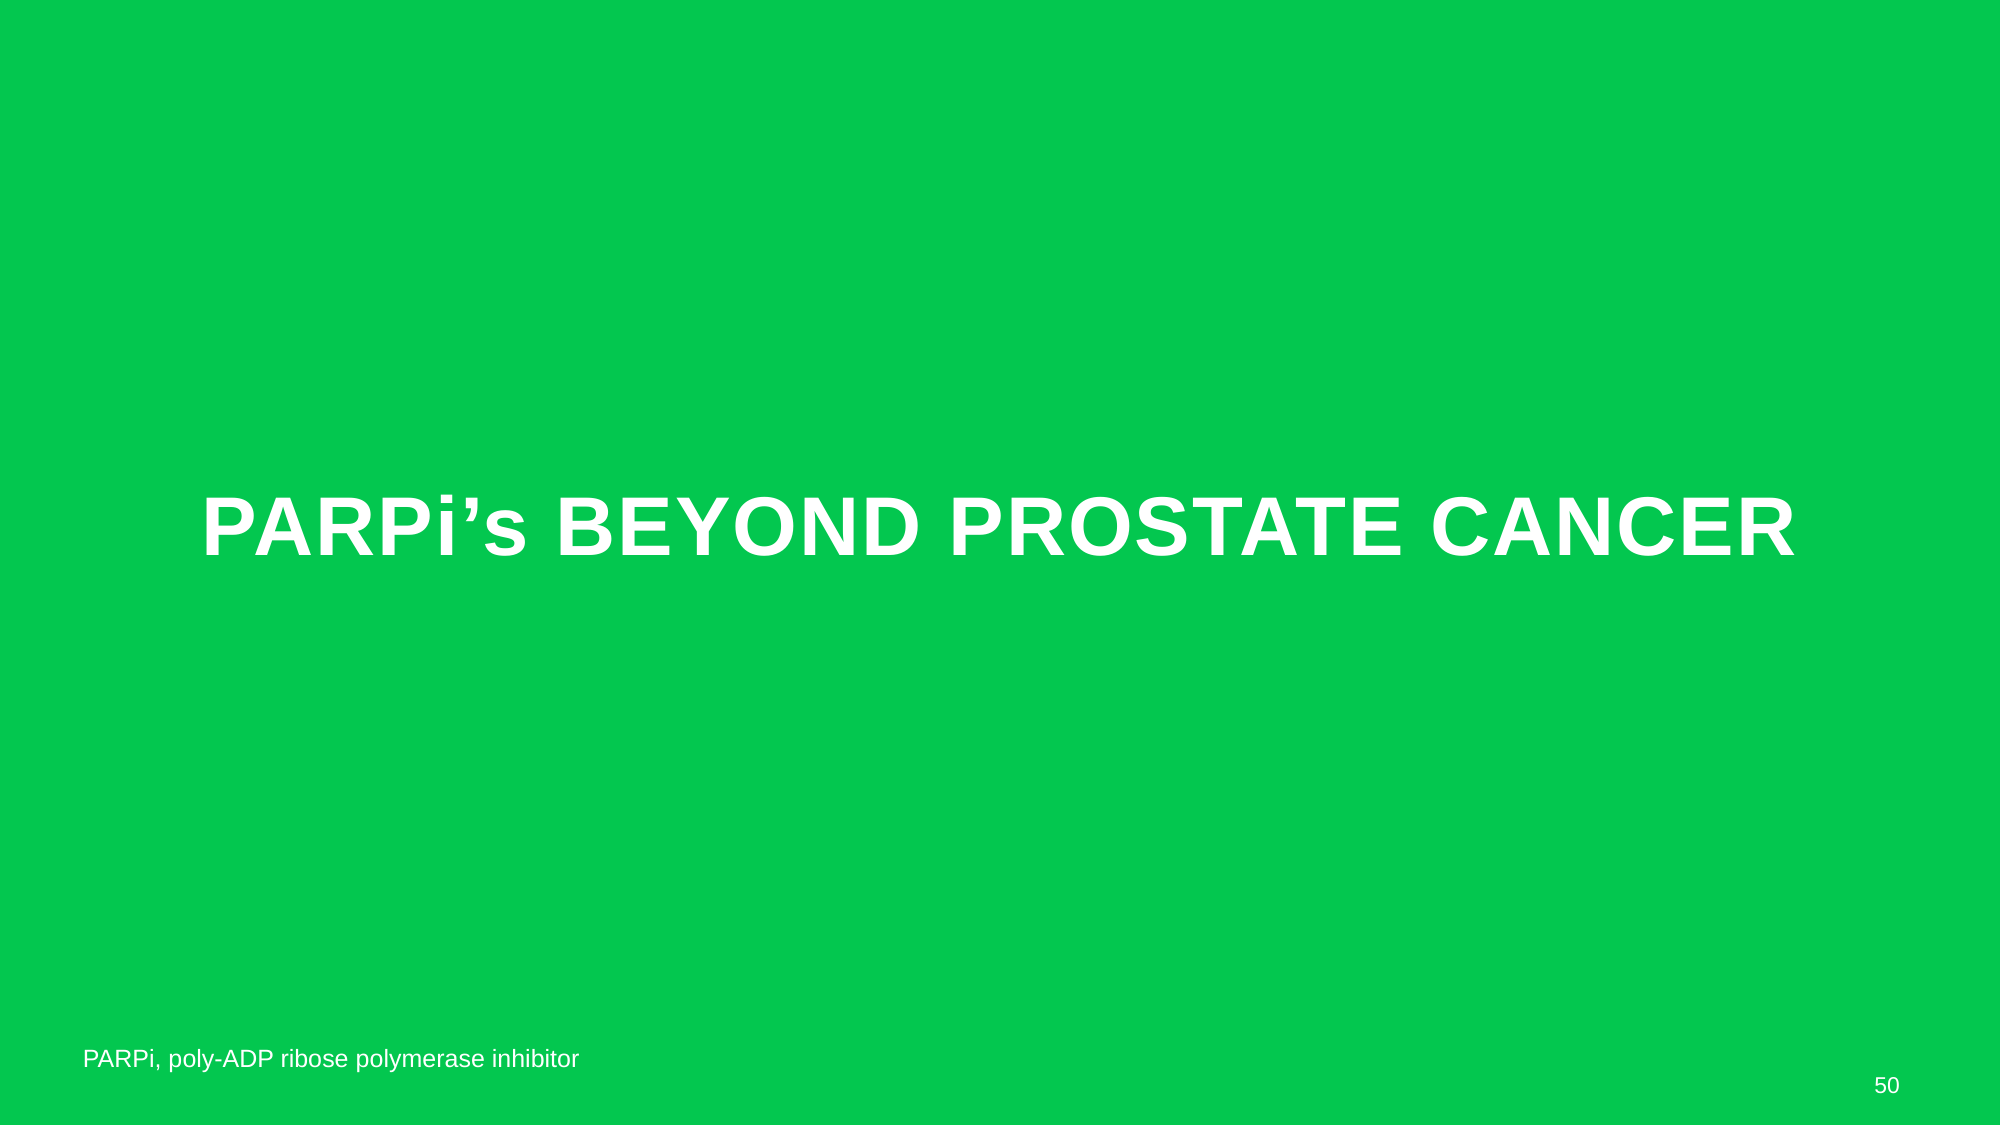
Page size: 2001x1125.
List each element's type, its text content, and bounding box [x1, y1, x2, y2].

title parpi’s BEYOND PROSTATE CANCER [99, 45, 1900, 1000]
slide_number 50 [1771, 1054, 1900, 1115]
text_box PARPi, poly-ADP ribose polymerase inhibitor [68, 1035, 596, 1080]
